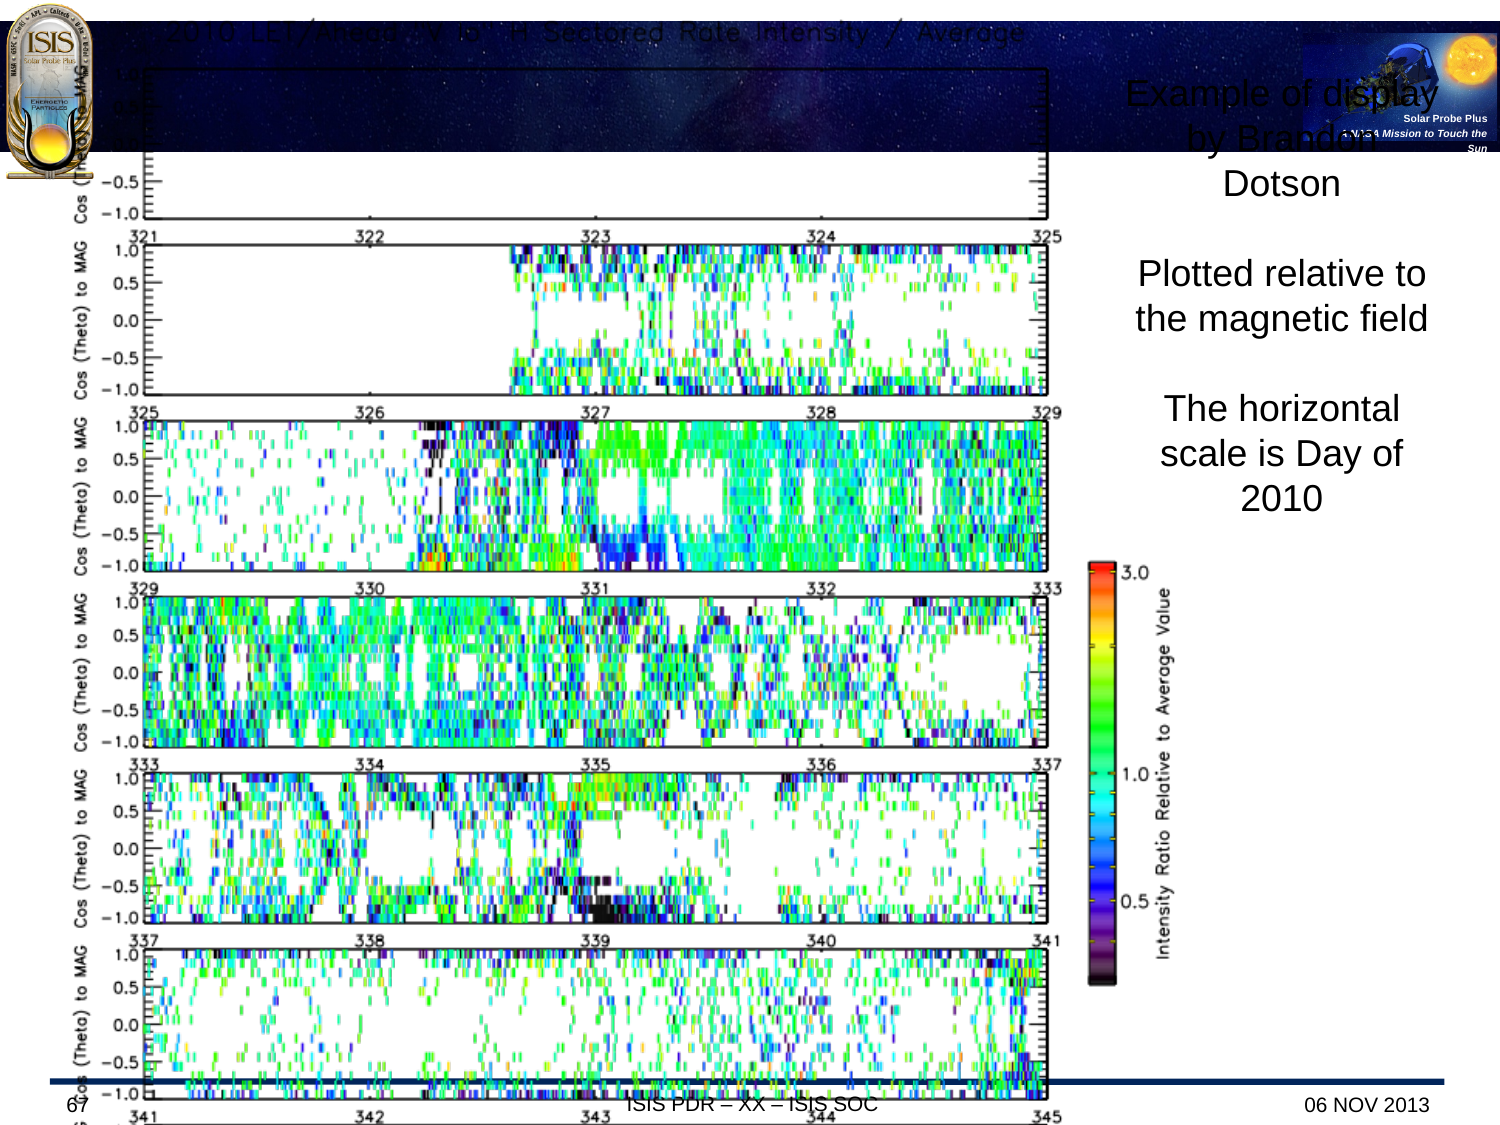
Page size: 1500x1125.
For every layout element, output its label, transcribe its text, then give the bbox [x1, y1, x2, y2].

text_box Example of display by Brandon Dotson Plotted relative to the magnetic field The horizontal scale is Day of 2010 [1188, 61, 1456, 527]
picture [0, 0, 1500, 1125]
